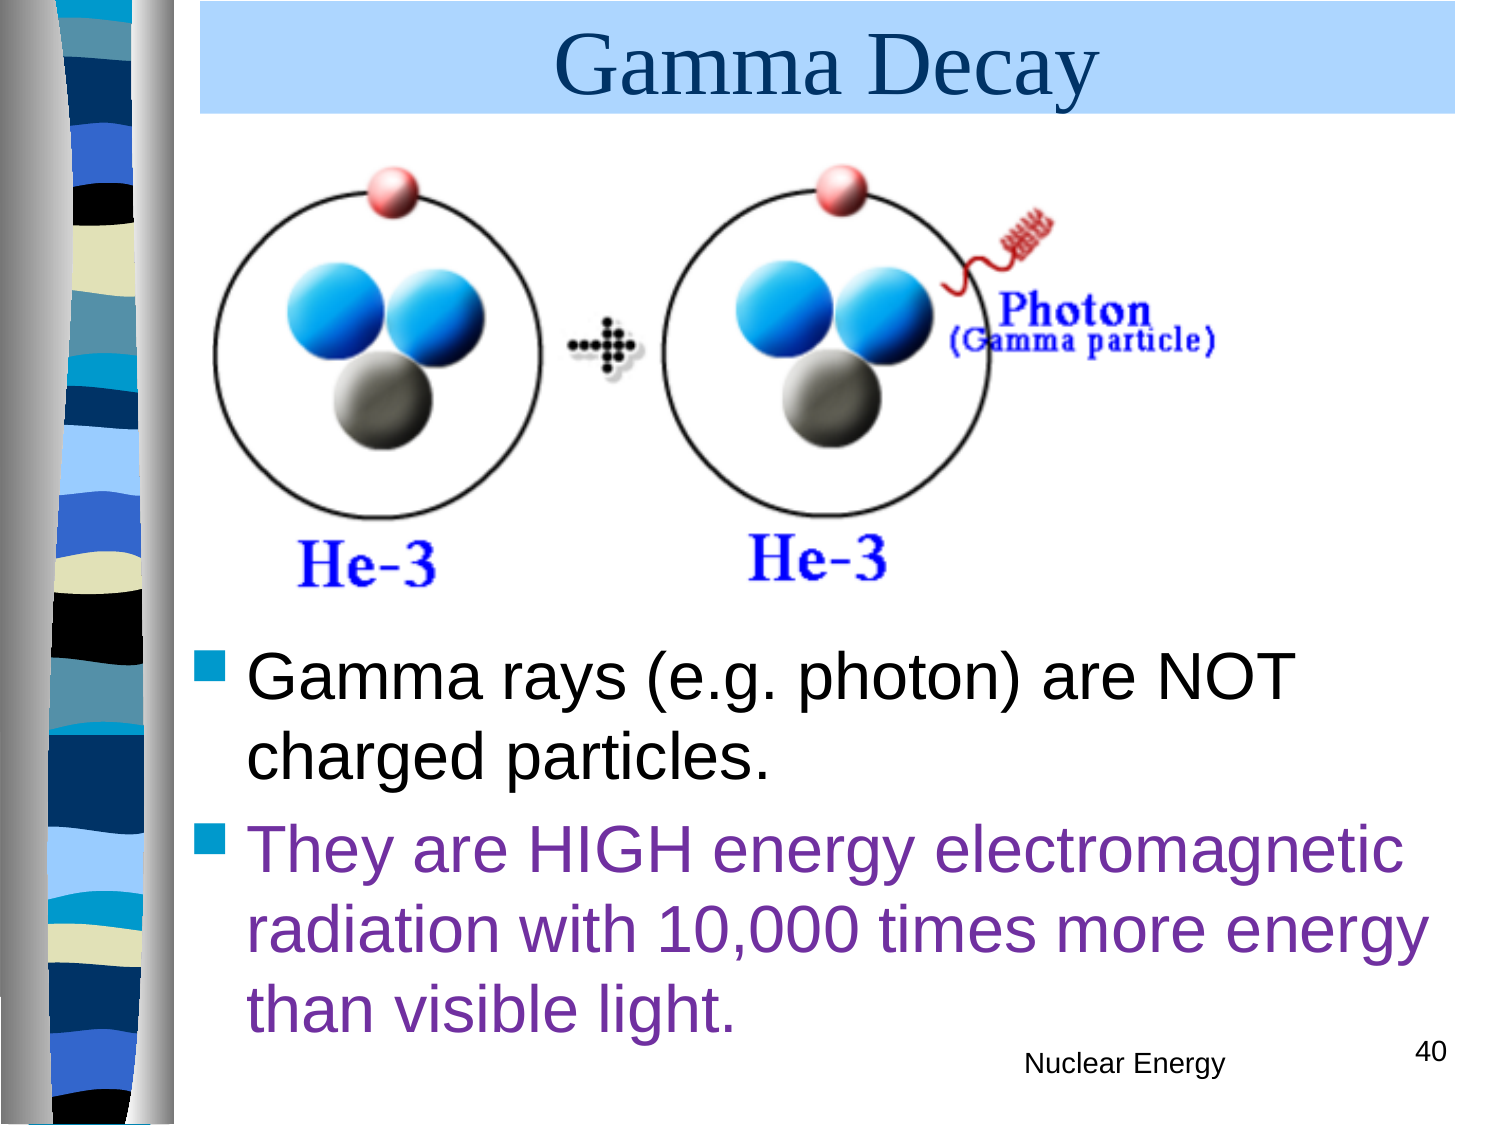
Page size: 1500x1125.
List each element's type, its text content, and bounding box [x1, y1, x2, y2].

picture [212, 162, 1219, 601]
footer Nuclear Energy [887, 1037, 1363, 1113]
list Gamma rays (e.g. photon) are NOT charged particles. They are HIGH energy electromagnetic radiation with 10,000 times more energy than visible light. [174, 624, 1468, 1025]
title Gamma Decay [200, 1, 1455, 114]
slide_number 40 [1149, 1025, 1463, 1100]
